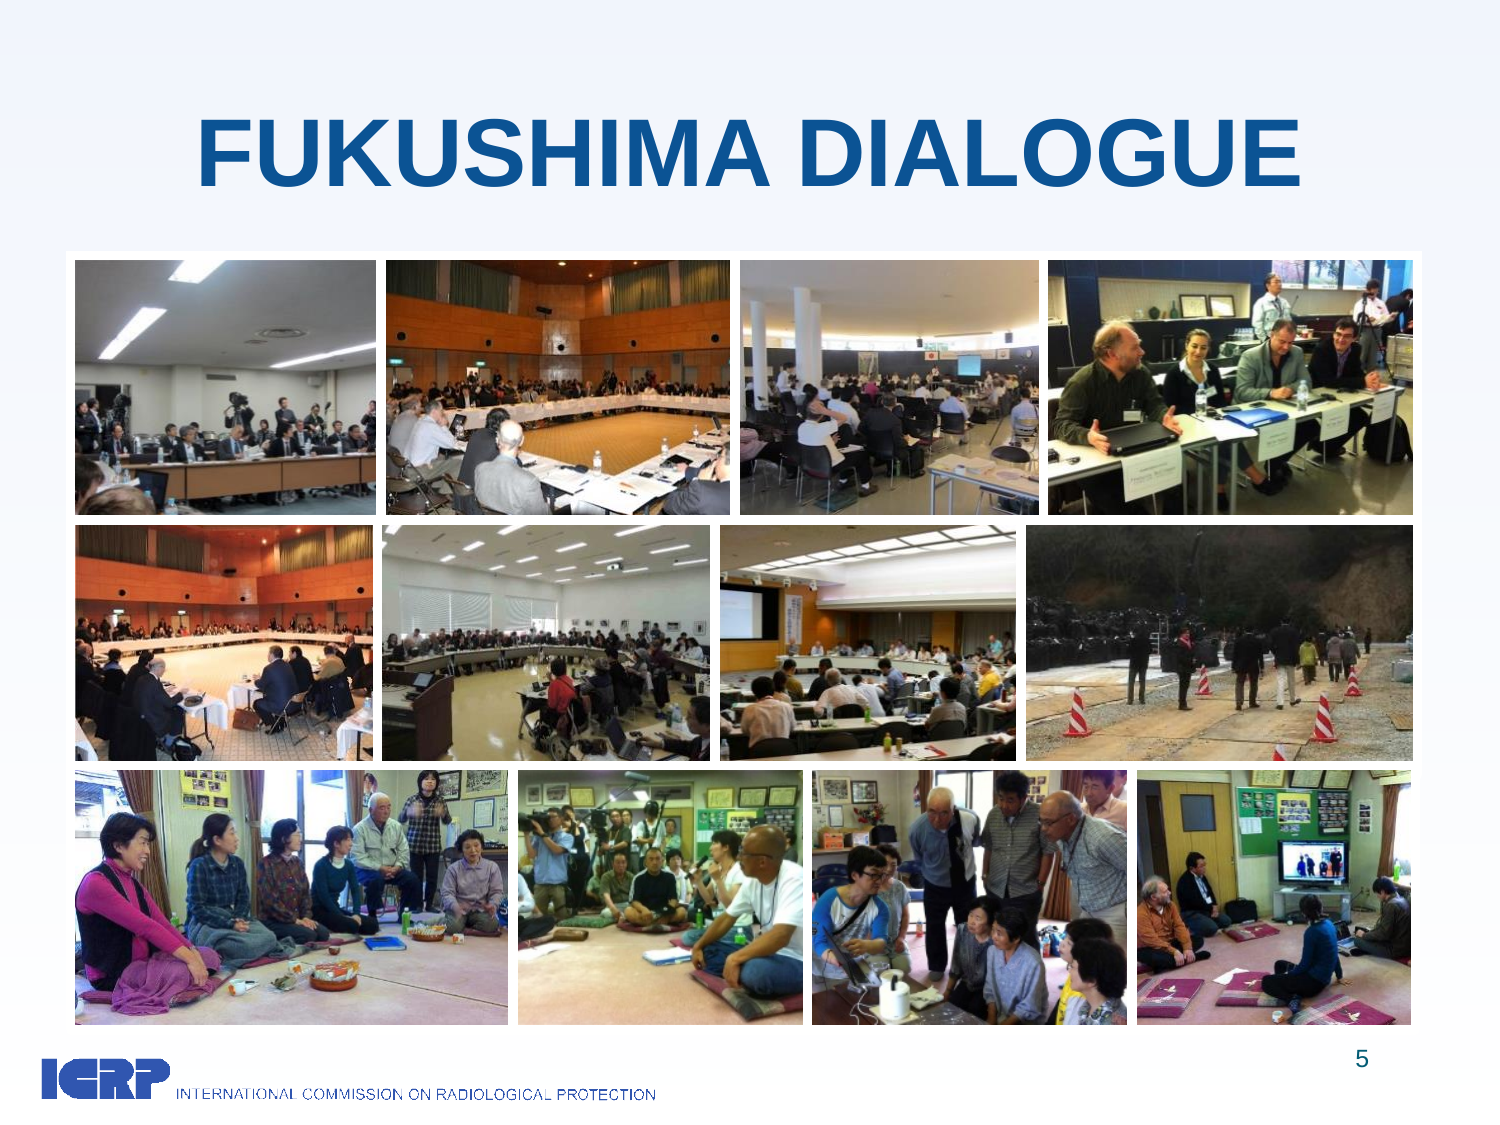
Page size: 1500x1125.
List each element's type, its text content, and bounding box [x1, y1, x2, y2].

slide_number 5 [1299, 1037, 1425, 1073]
picture [74, 259, 1414, 516]
title Fukushima Dialogue [75, 50, 1425, 238]
picture [74, 523, 1414, 1026]
picture [37, 1052, 663, 1105]
